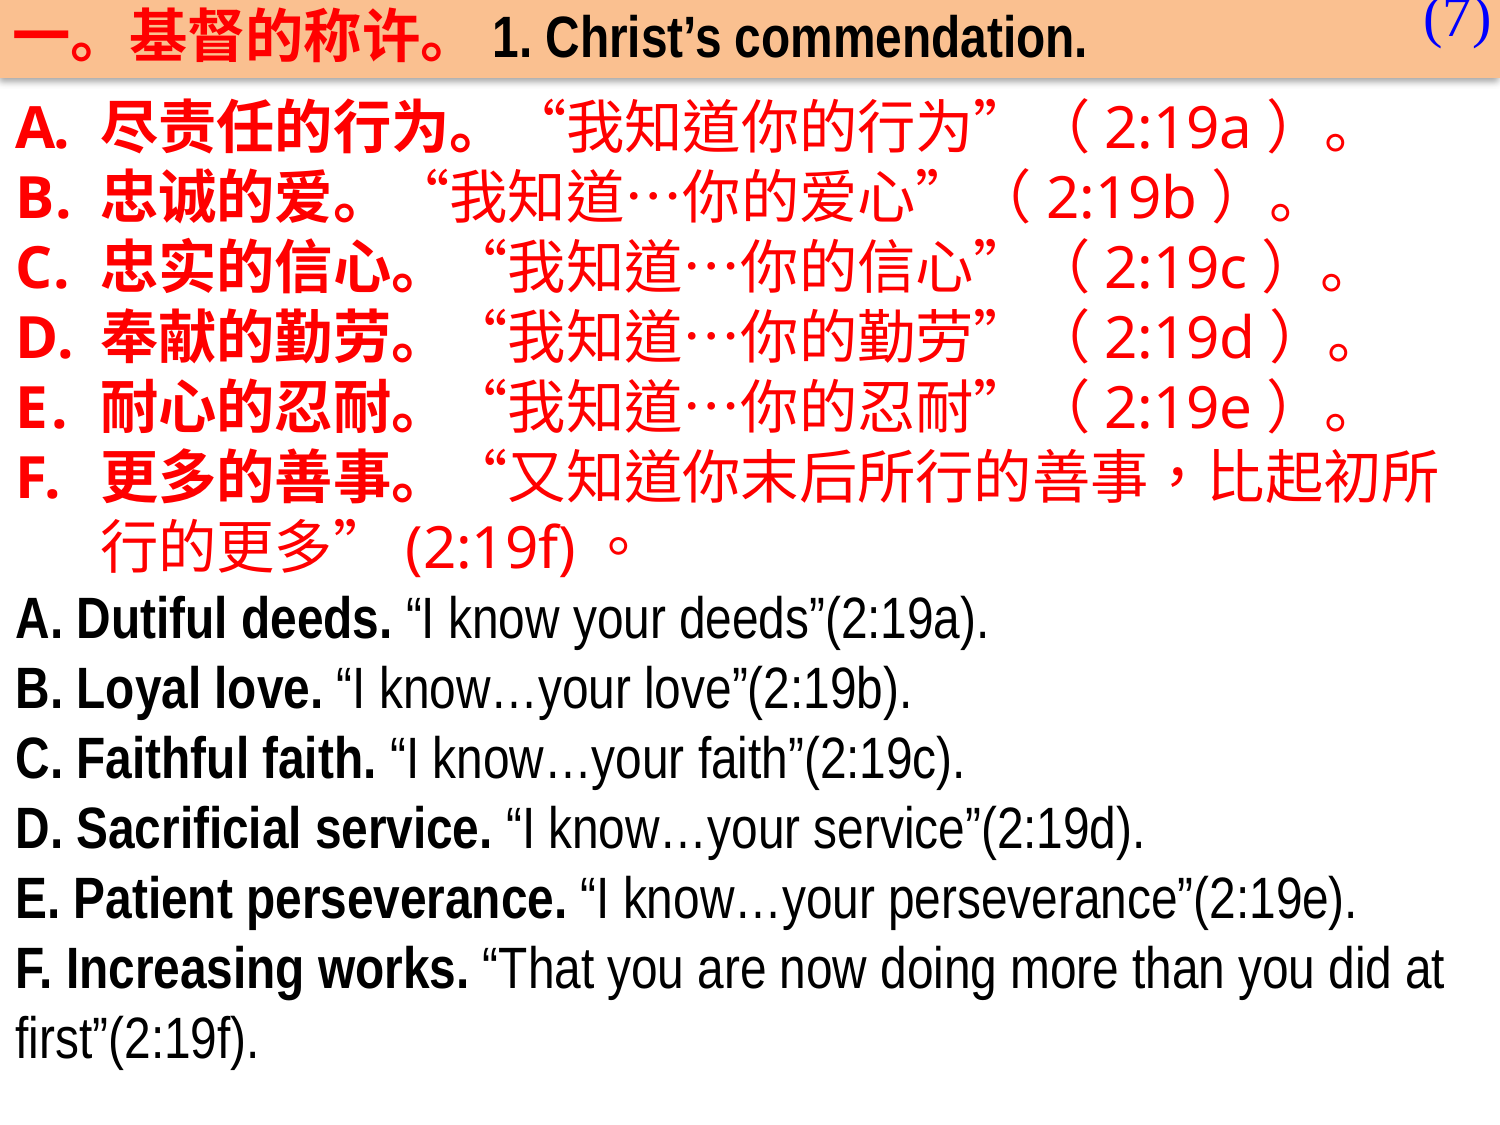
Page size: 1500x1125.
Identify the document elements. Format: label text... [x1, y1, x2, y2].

text_box 尽责任的行为。“我知道你的行为”（2:19a）。 忠诚的爱。“我知道…你的爱心”（2:19b）。 忠实的信心。“我知道…你的信心”（2:19c）。 奉献的勤劳。“我知道…你的勤劳”（2:19d）。 耐心的忍耐。“我知道…你的忍耐”（2:19e）。 更多的善事。“又知道你末后所行的善事，比起初所行的更多”(2:19f)。 A. Dutiful deeds. “I know your deeds”(2:19a). B. Loyal love. “I know…your love”(2:19b). C. Faithful faith. “I know…your faith”(2:19c). D. Sacrificial service. “I know…your service”(2:19d). E. Patient perseverance. “I know…your perseverance”(2:19e). F. Increasing works. “That you are now doing more than you did at first”(2:19f). [1, 86, 1500, 1078]
text_box 一。基督的称许。1. Christ’s commendation. [0, 0, 1500, 77]
text_box (7) [1408, 0, 1500, 56]
